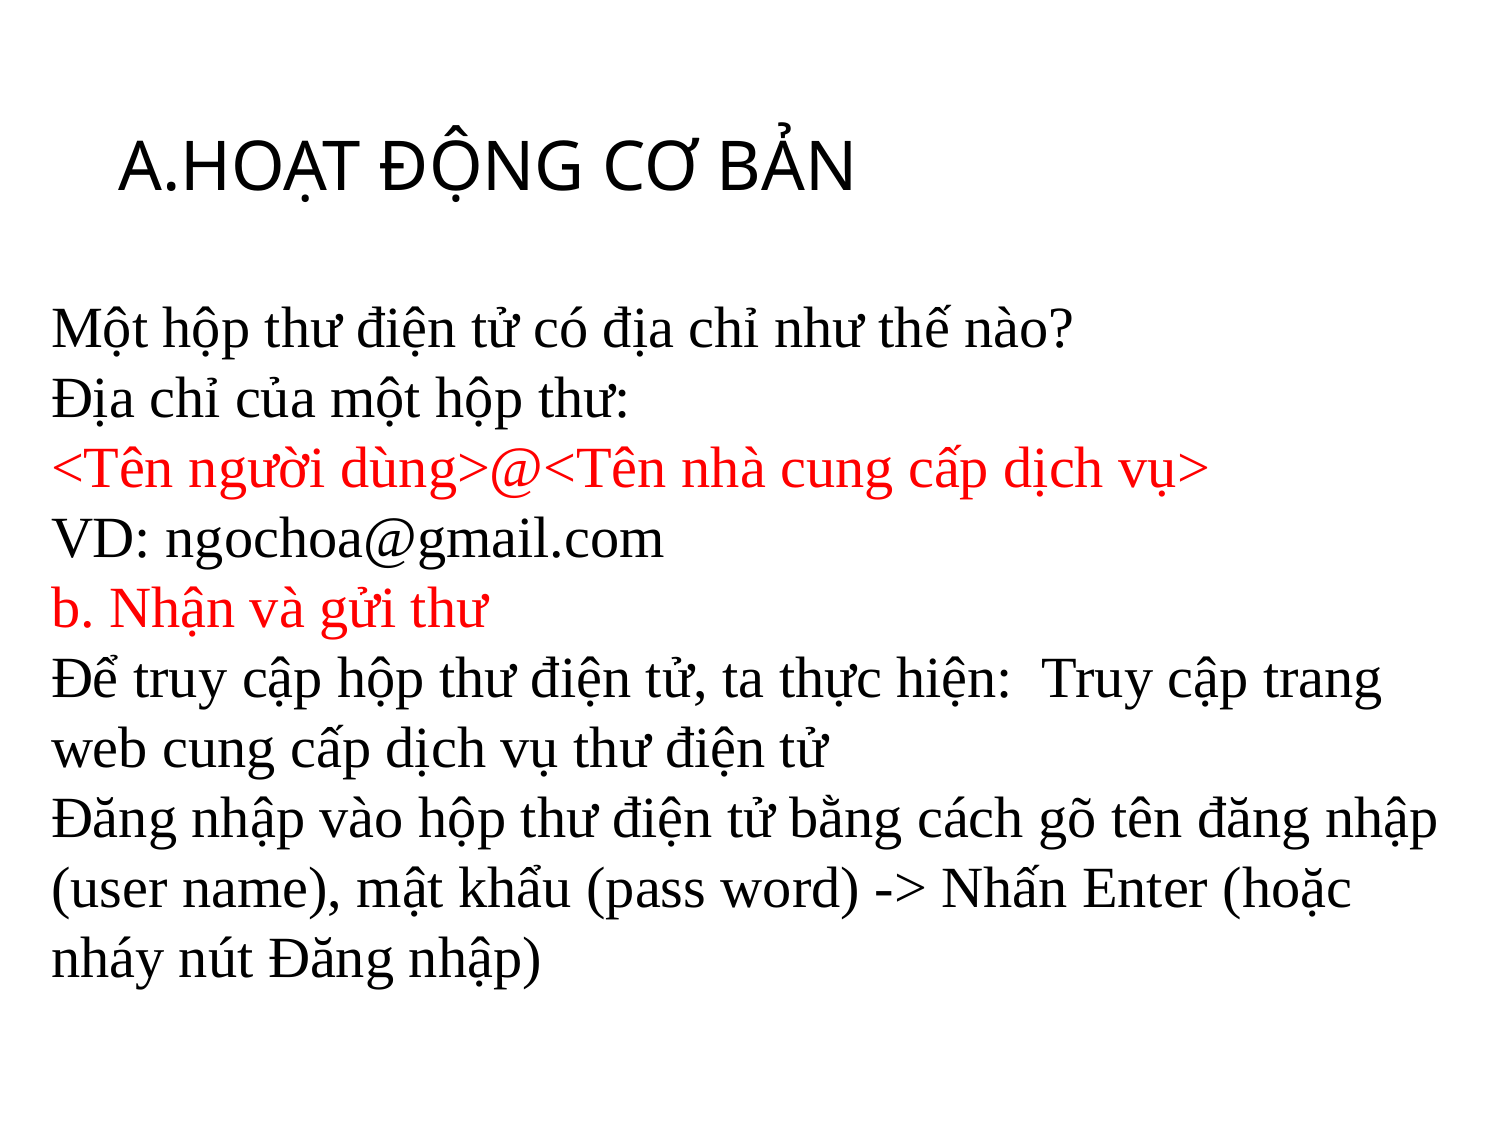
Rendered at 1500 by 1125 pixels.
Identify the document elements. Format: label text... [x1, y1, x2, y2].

title A.HOẠT ĐỘNG CƠ BẢN [103, 59, 1397, 278]
text_box Một hộp thư điện tử có địa chỉ như thế nào? Địa chỉ của một hộp thư: <Tên người dùng>@<Tên nhà cung cấp dịch vụ> VD: ngochoa@gmail.com b. Nhận và gửi thư Để truy cập hộp thư điện tử, ta thực hiện: Truy cập trang web cung cấp dịch vụ thư điện tử Đăng nhập vào hộp thư điện tử bằng cách gõ tên đăng nhập (user name), mật khẩu (pass word) -> Nhấn Enter (hoặc nháy nút Đăng nhập) [36, 281, 1474, 1067]
